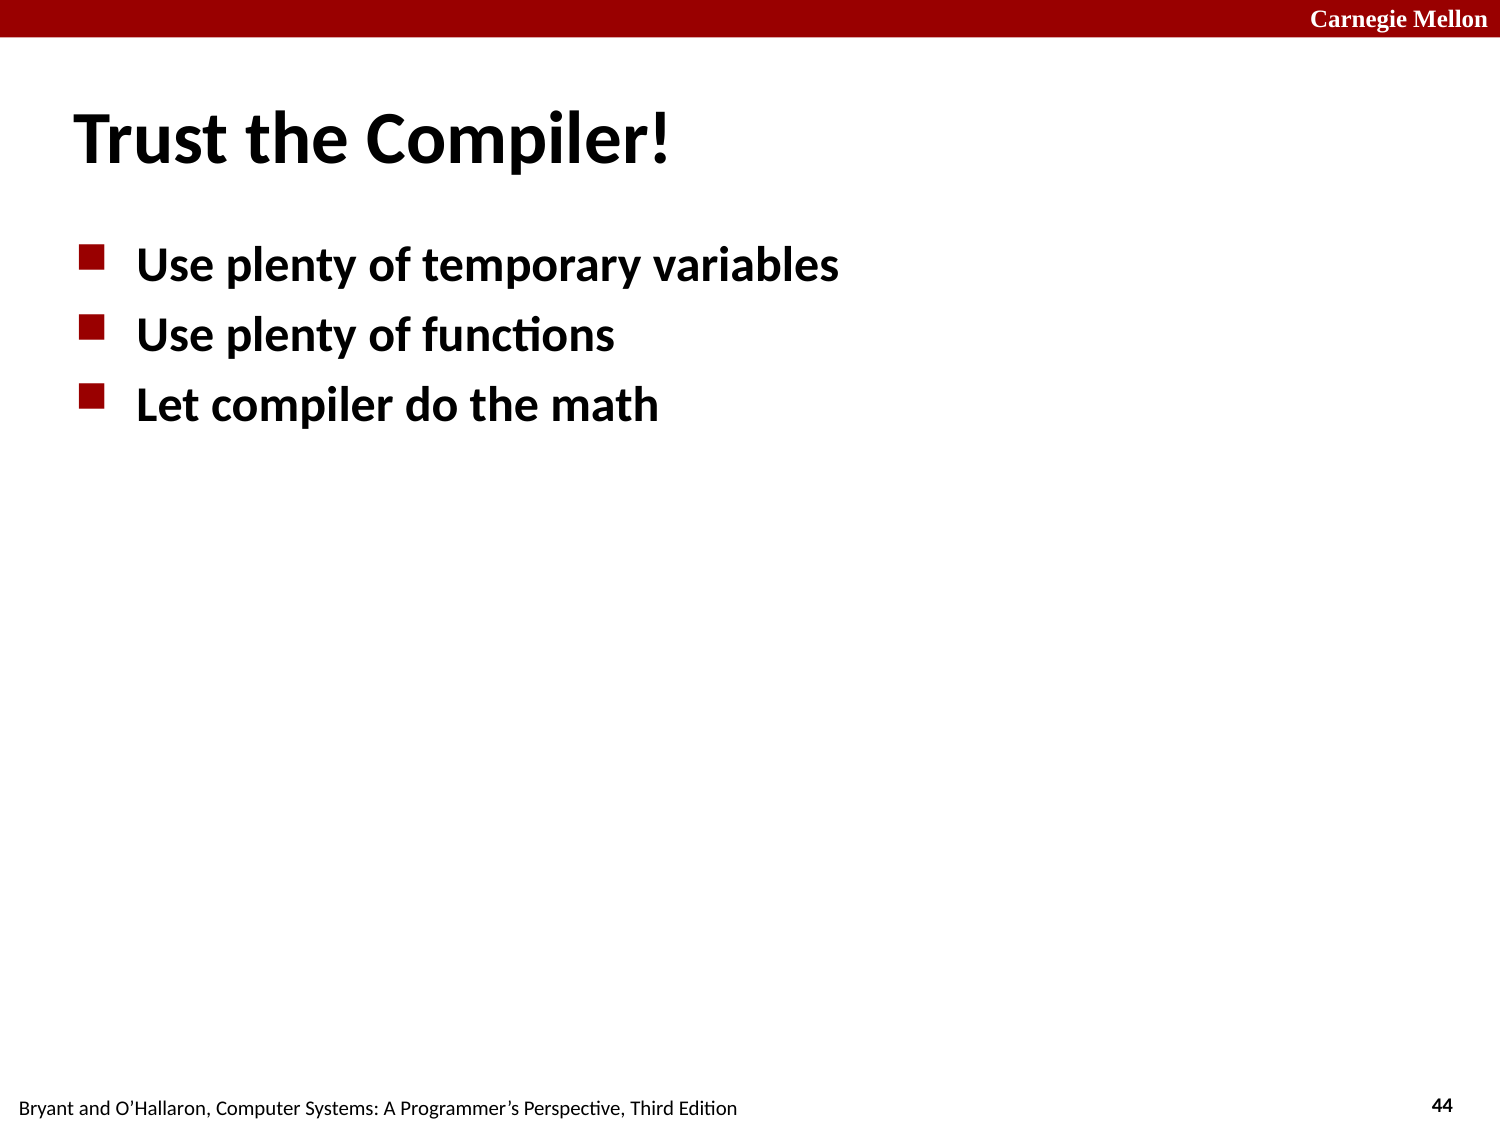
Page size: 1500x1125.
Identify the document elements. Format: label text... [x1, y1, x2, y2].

title Trust the Compiler! [58, 71, 1305, 197]
list Use plenty of temporary variables Use plenty of functions Let compiler do the math [64, 223, 1361, 1040]
